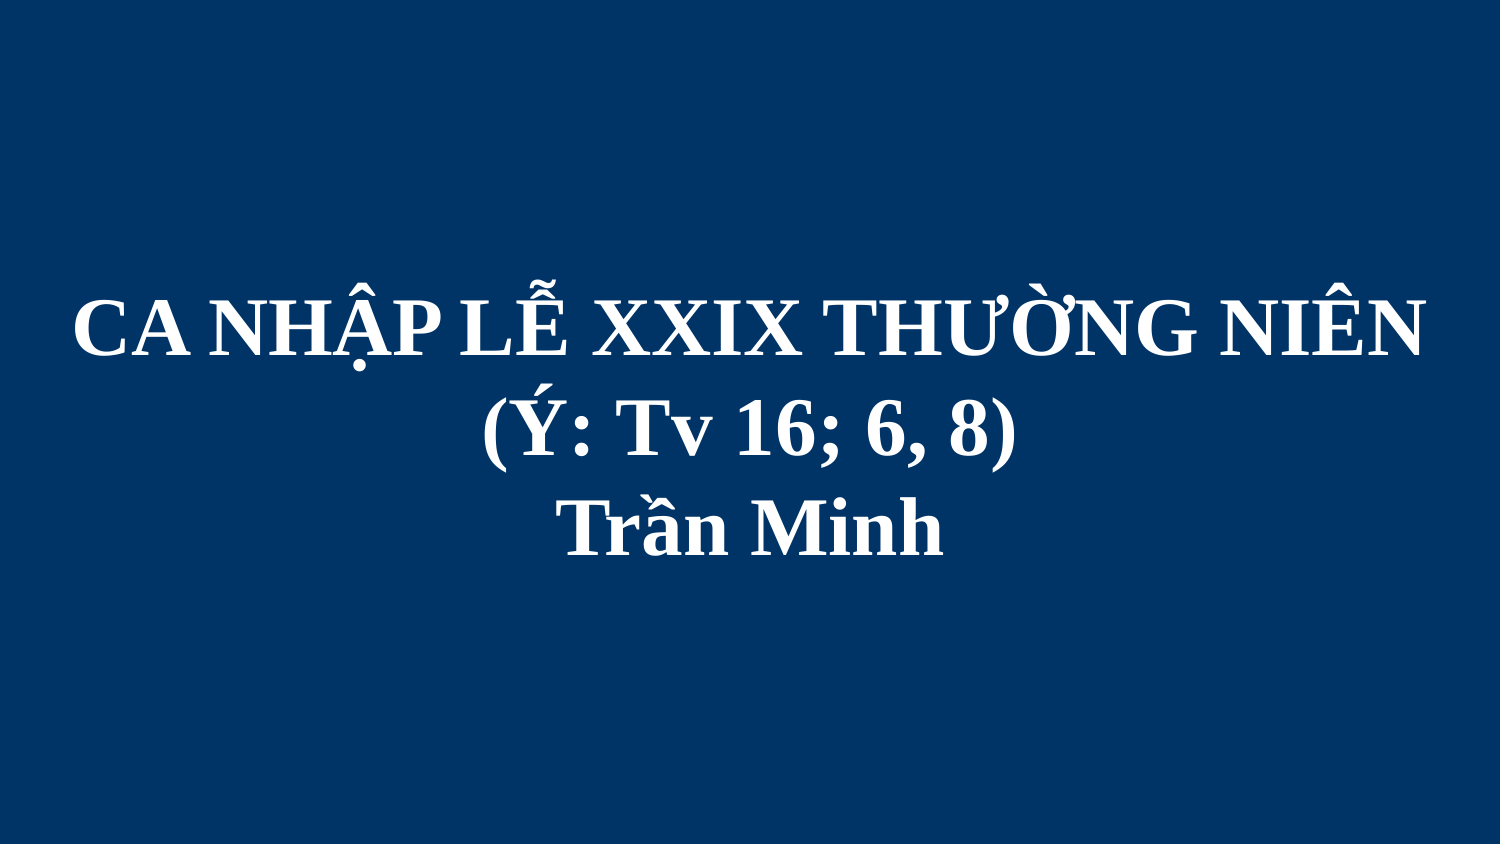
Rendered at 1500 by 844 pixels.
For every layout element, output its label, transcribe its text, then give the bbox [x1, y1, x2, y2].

title CA NHẬP LỄ XXIX THƯỜNG NIÊN (Ý: Tv 16; 6, 8) Trần Minh [0, 0, 1500, 844]
